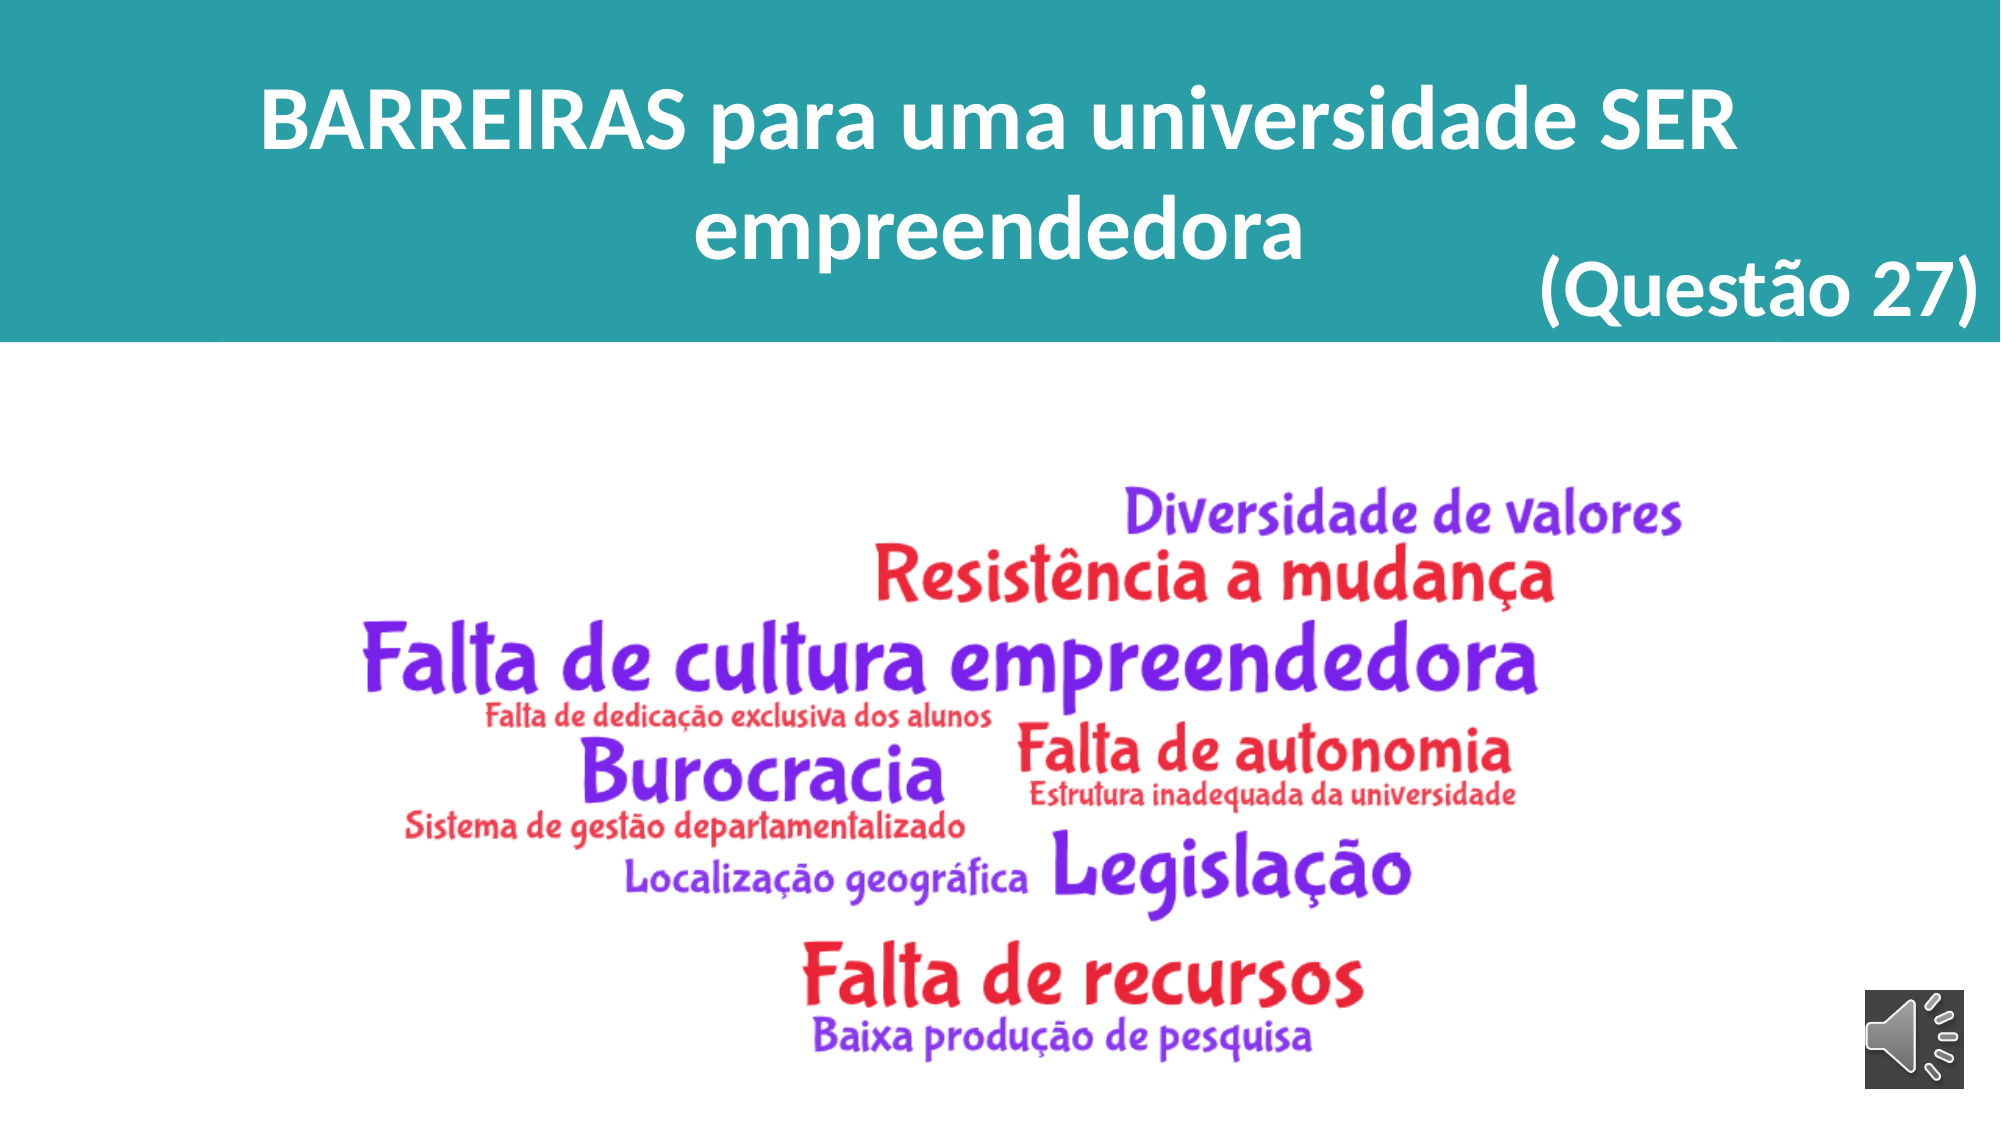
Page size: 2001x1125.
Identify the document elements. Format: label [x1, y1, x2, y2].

picture [221, 342, 1779, 1125]
text_box [0, 0, 2000, 343]
picture [1864, 989, 1965, 1090]
